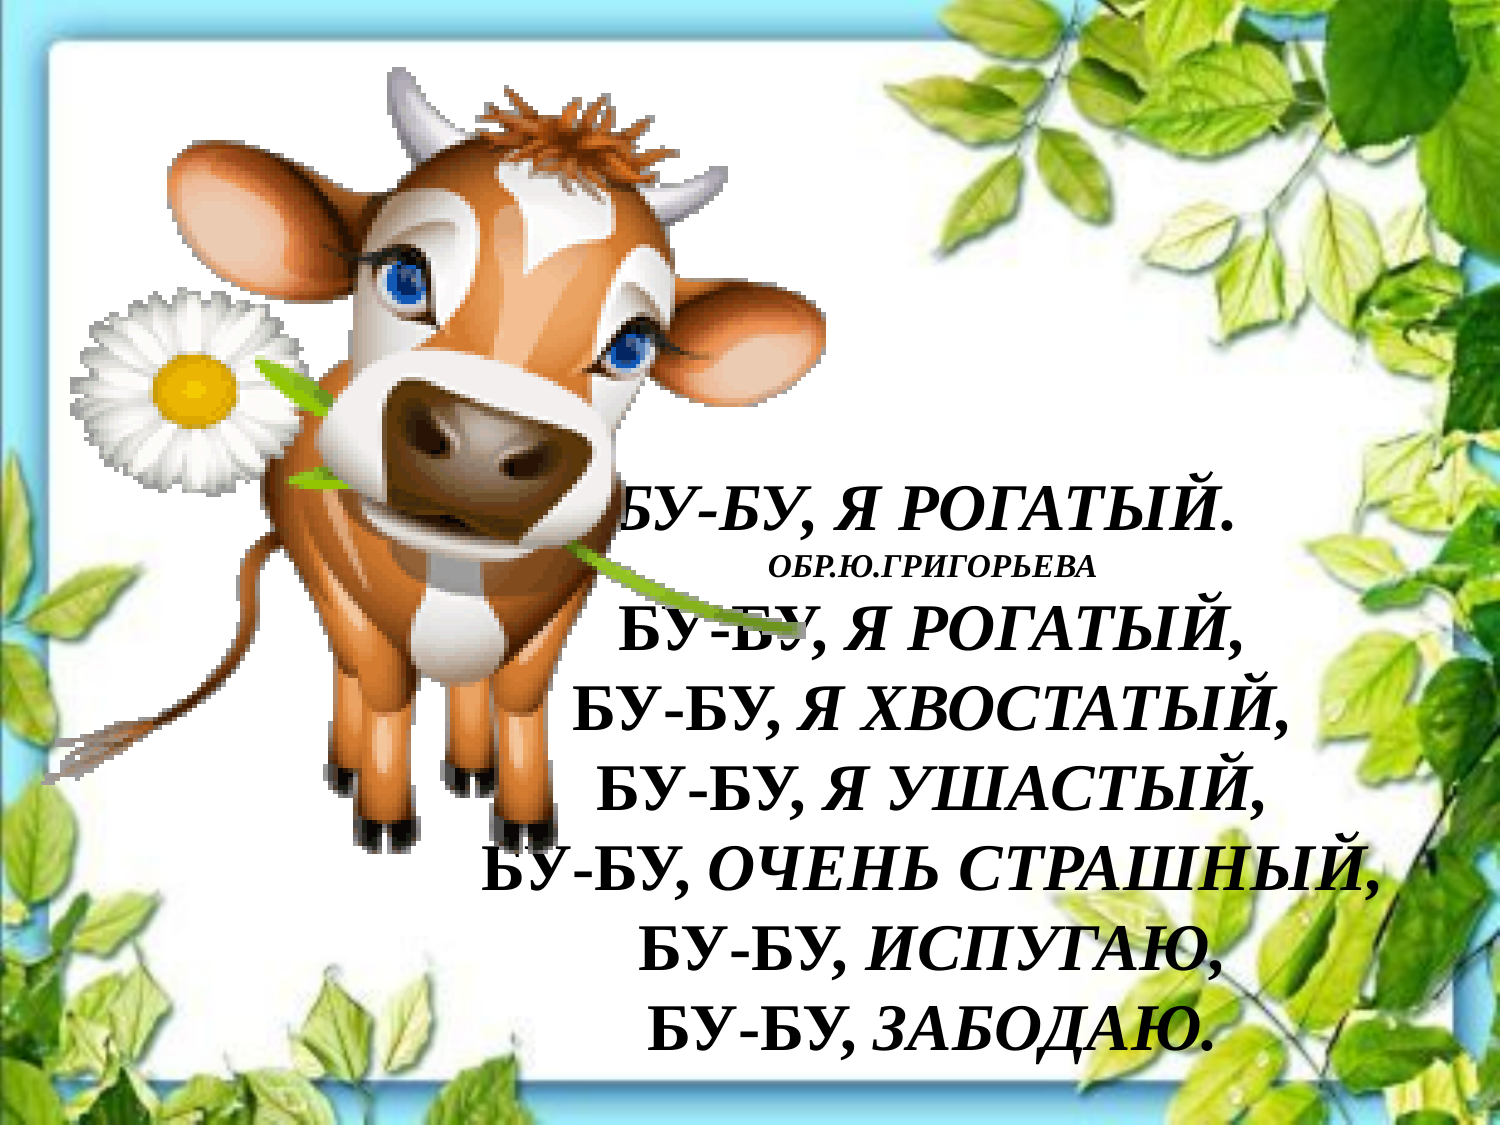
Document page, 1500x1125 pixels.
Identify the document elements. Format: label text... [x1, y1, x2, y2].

picture [0, 0, 1500, 1125]
text_box БУ-БУ, Я РОГАТЫЙ. ОБР.Ю.ГРИГОРЬЕВА БУ-БУ, Я РОГАТЫЙ, БУ-БУ, Я ХВОСТАТЫЙ, БУ-БУ, Я УШАСТЫЙ, БУ-БУ, ОЧЕНЬ СТРАШНЫЙ, БУ-БУ, ИСПУГАЮ, БУ-БУ, ЗАБОДАЮ. [407, 456, 1459, 1072]
